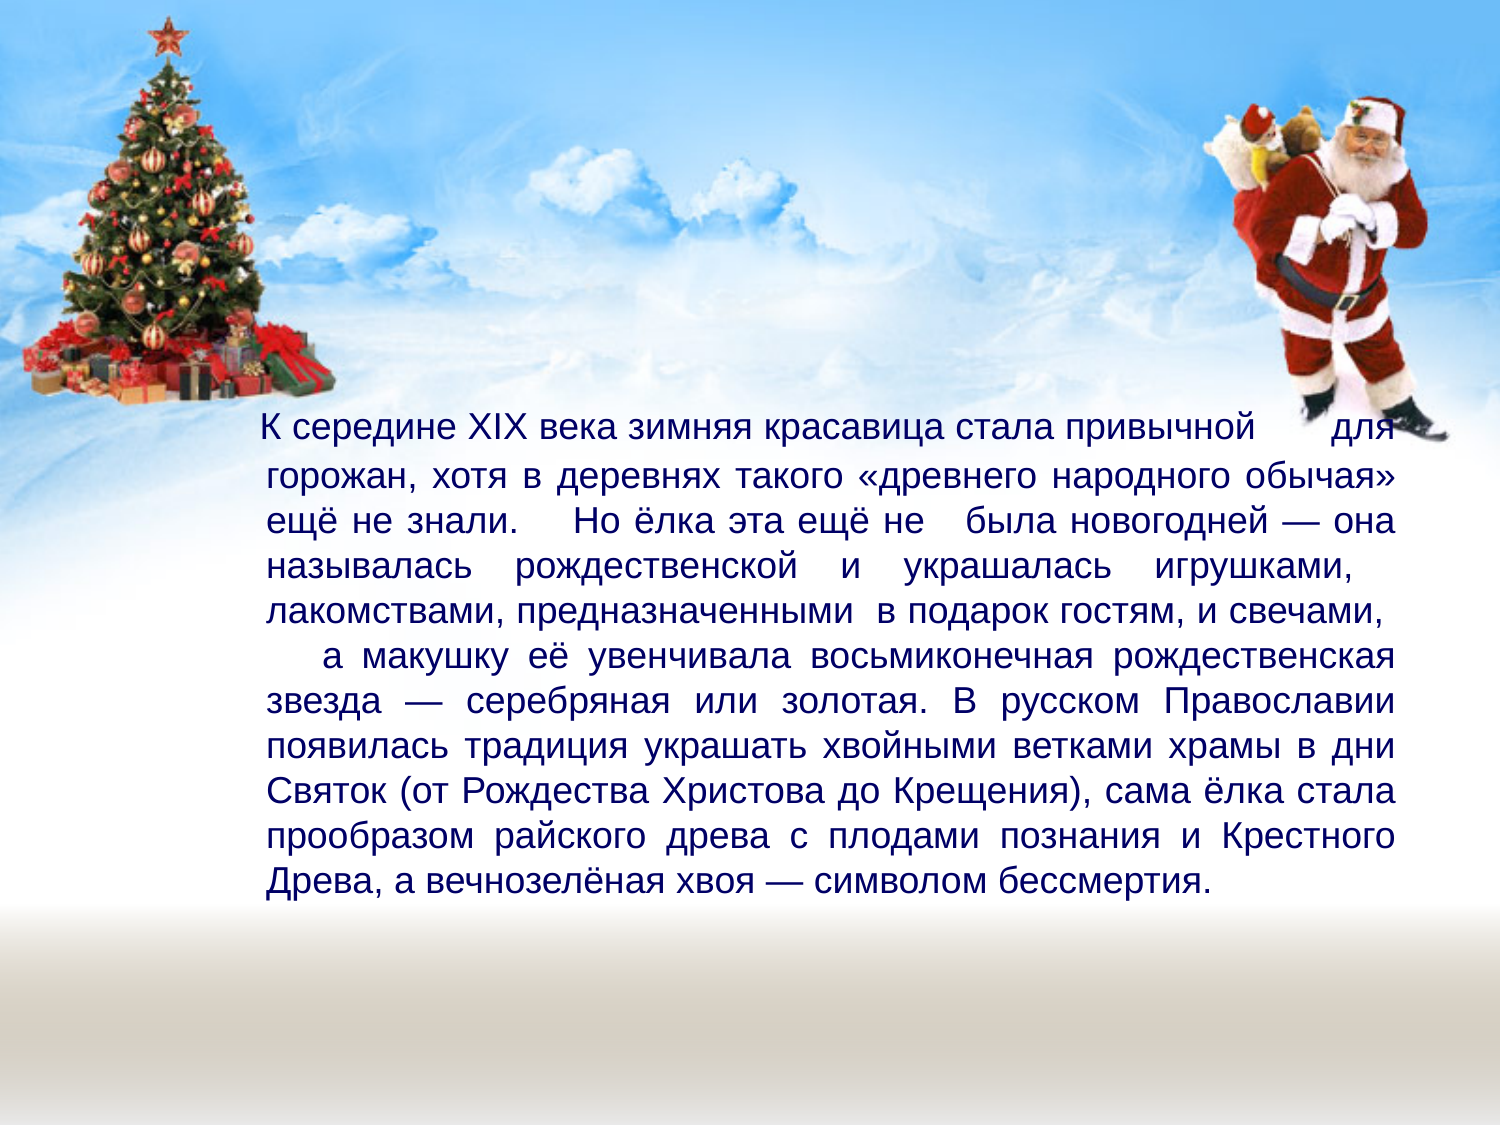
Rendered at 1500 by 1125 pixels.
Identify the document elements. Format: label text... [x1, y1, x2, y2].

title [348, 66, 1271, 232]
list К середине XIX века зимняя красавица стала привычной для горожан, хотя в деревнях такого «древнего народного обычая» ещё не знали. Но ёлка эта ещё не была новогодней — она называлась рождественской и украшалась игрушками, лакомствами, предназначенными в подарок гостям, и свечами, а макушку её увенчивала восьмиконечная рождественская звезда — серебряная или золотая. В русском Православии появилась традиция украшать хвойными ветками храмы в дни Святок (от Рождества Христова до Крещения), сама ёлка стала прообразом райского древа с плодами познания и Крестного Древа, а вечнозелёная хвоя — символом бессмертия. [194, 373, 1412, 1059]
picture [0, 0, 1500, 936]
